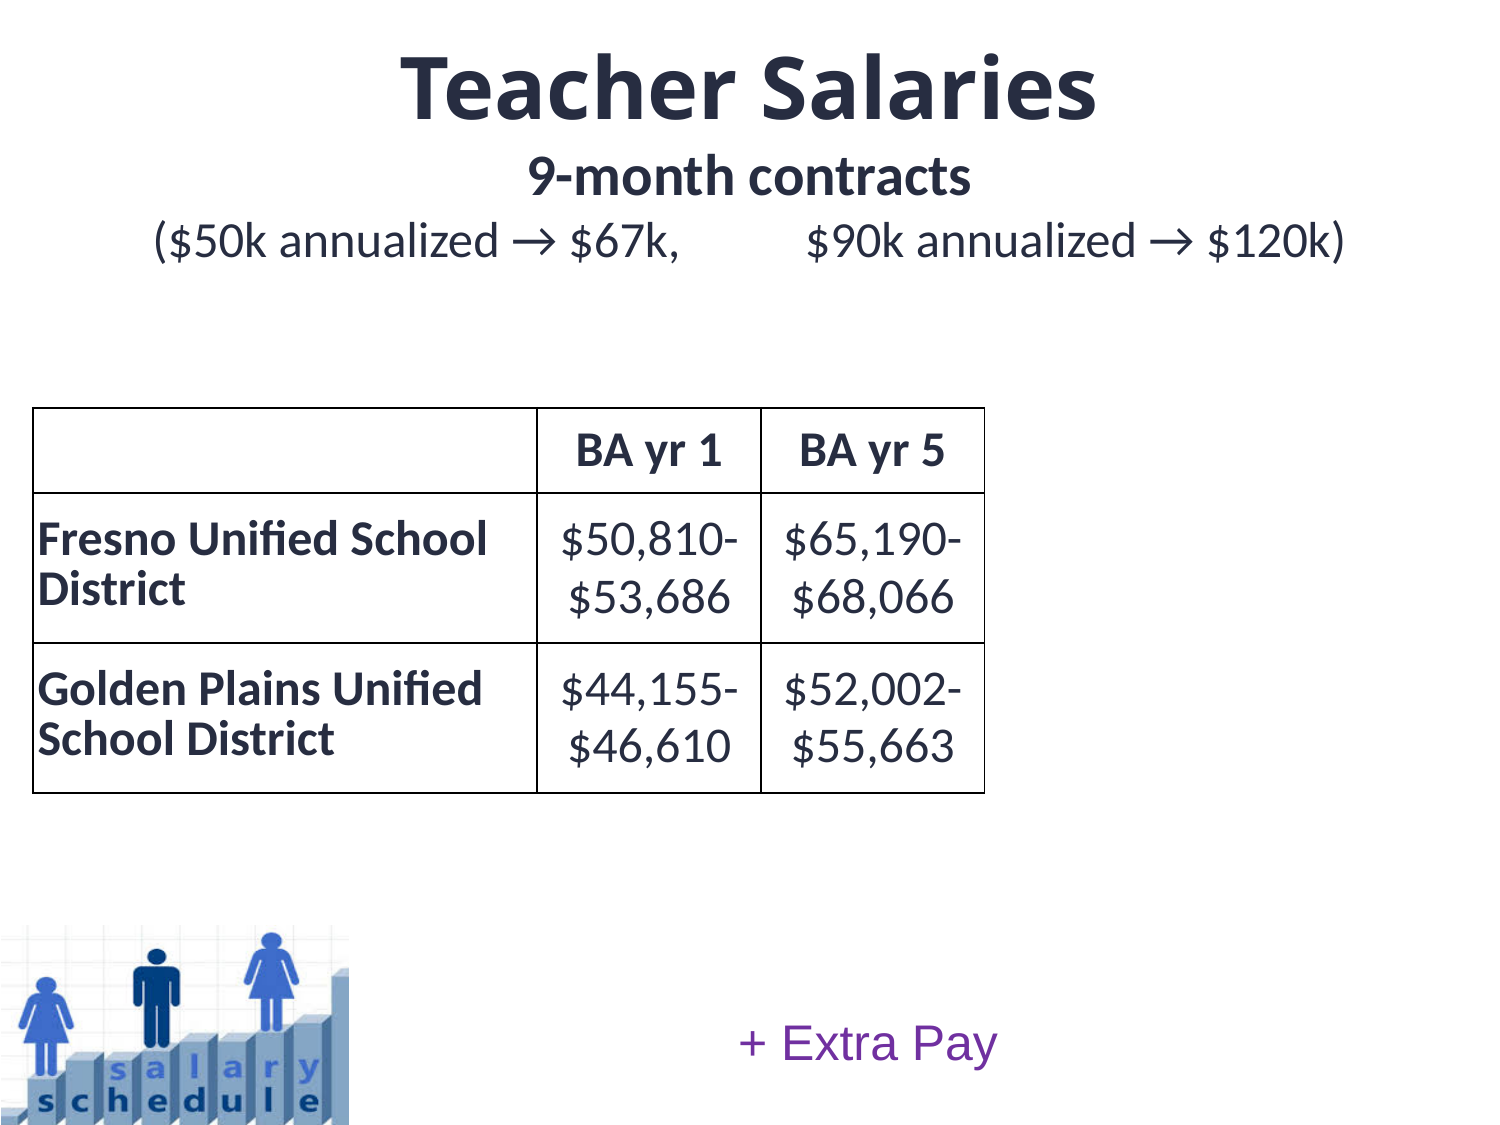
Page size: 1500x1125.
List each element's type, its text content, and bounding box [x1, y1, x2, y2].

table_cell Fresno Unified School District [34, 494, 536, 642]
table_cell $65,190-$68,066 [762, 494, 984, 642]
title Teacher Salaries 9-month contracts ($50k annualized → $67k, $90k annualized → $120k) [0, 24, 1500, 275]
picture [1, 925, 349, 1125]
table_cell $52,002-$55,663 [762, 644, 984, 792]
table_header BA yr 1 [538, 409, 760, 492]
table_header BA yr 5 [762, 409, 984, 492]
table_header [34, 409, 536, 492]
table_cell $50,810-$53,686 [538, 494, 760, 642]
table_cell Golden Plains Unified School District [34, 644, 536, 792]
table_cell $44,155-$46,610 [538, 644, 760, 792]
text_box + Extra Pay [723, 1003, 1246, 1078]
